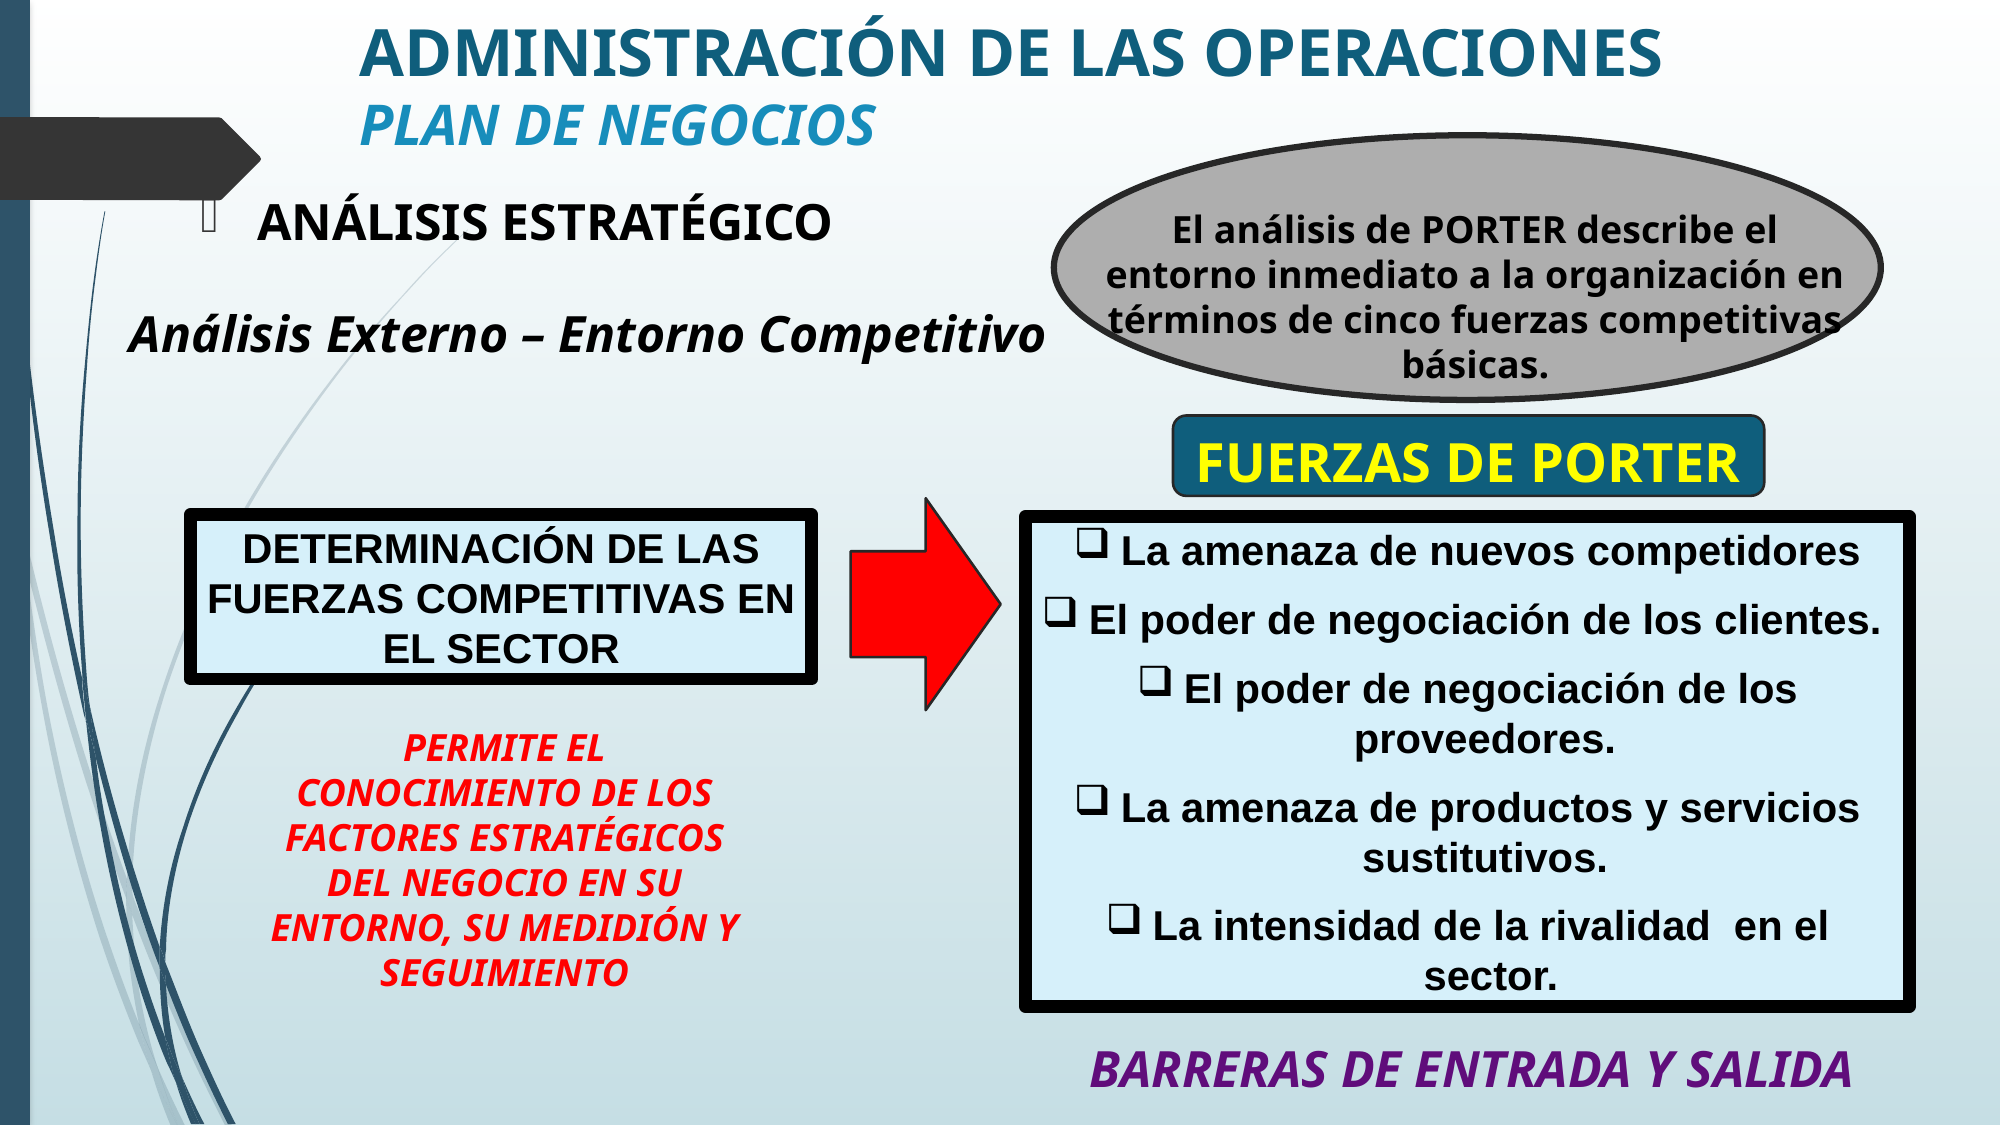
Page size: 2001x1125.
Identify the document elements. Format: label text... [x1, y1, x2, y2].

text_box [1862, 226, 1883, 309]
text_box Análisis Externo – Entorno Competitivo [115, 295, 1065, 370]
text_box BARRERAS DE ENTRADA Y SALIDA [997, 1029, 1947, 1105]
text_box [849, 497, 1002, 712]
text_box DETERMINACIÓN DE LAS FUERZAS COMPETITIVAS EN EL SECTOR [190, 514, 812, 680]
text_box ANÁLISIS ESTRATÉGICO [185, 182, 1105, 295]
text_box El análisis de PORTER describe el entorno inmediato a la organización en términos de cinco fuerzas competitivas básicas. [1089, 199, 1862, 394]
text_box [1052, 212, 1089, 323]
text_box [1110, 133, 1824, 199]
text_box PERMITE EL CONOCIMIENTO DE LOS FACTORES ESTRATÉGICOS DEL NEGOCIO EN SU ENTORNO, SU MEDIDIÓN Y SEGUIMIENTO [249, 716, 760, 1002]
text_box La amenaza de nuevos competidores El poder de negociación de los clientes. El poder de negociación de los proveedores. La amenaza de productos y servicios sustitutivos. La intensidad de la rivalidad en el sector. [1025, 516, 1910, 1007]
text_box FUERZAS DE PORTER [1172, 420, 1765, 501]
text_box [1174, 414, 1763, 420]
title ADMINISTRACIÓN DE LAS OPERACIONES PLAN DE NEGOCIOS [344, 4, 1807, 199]
text_box [1332, 394, 1603, 402]
